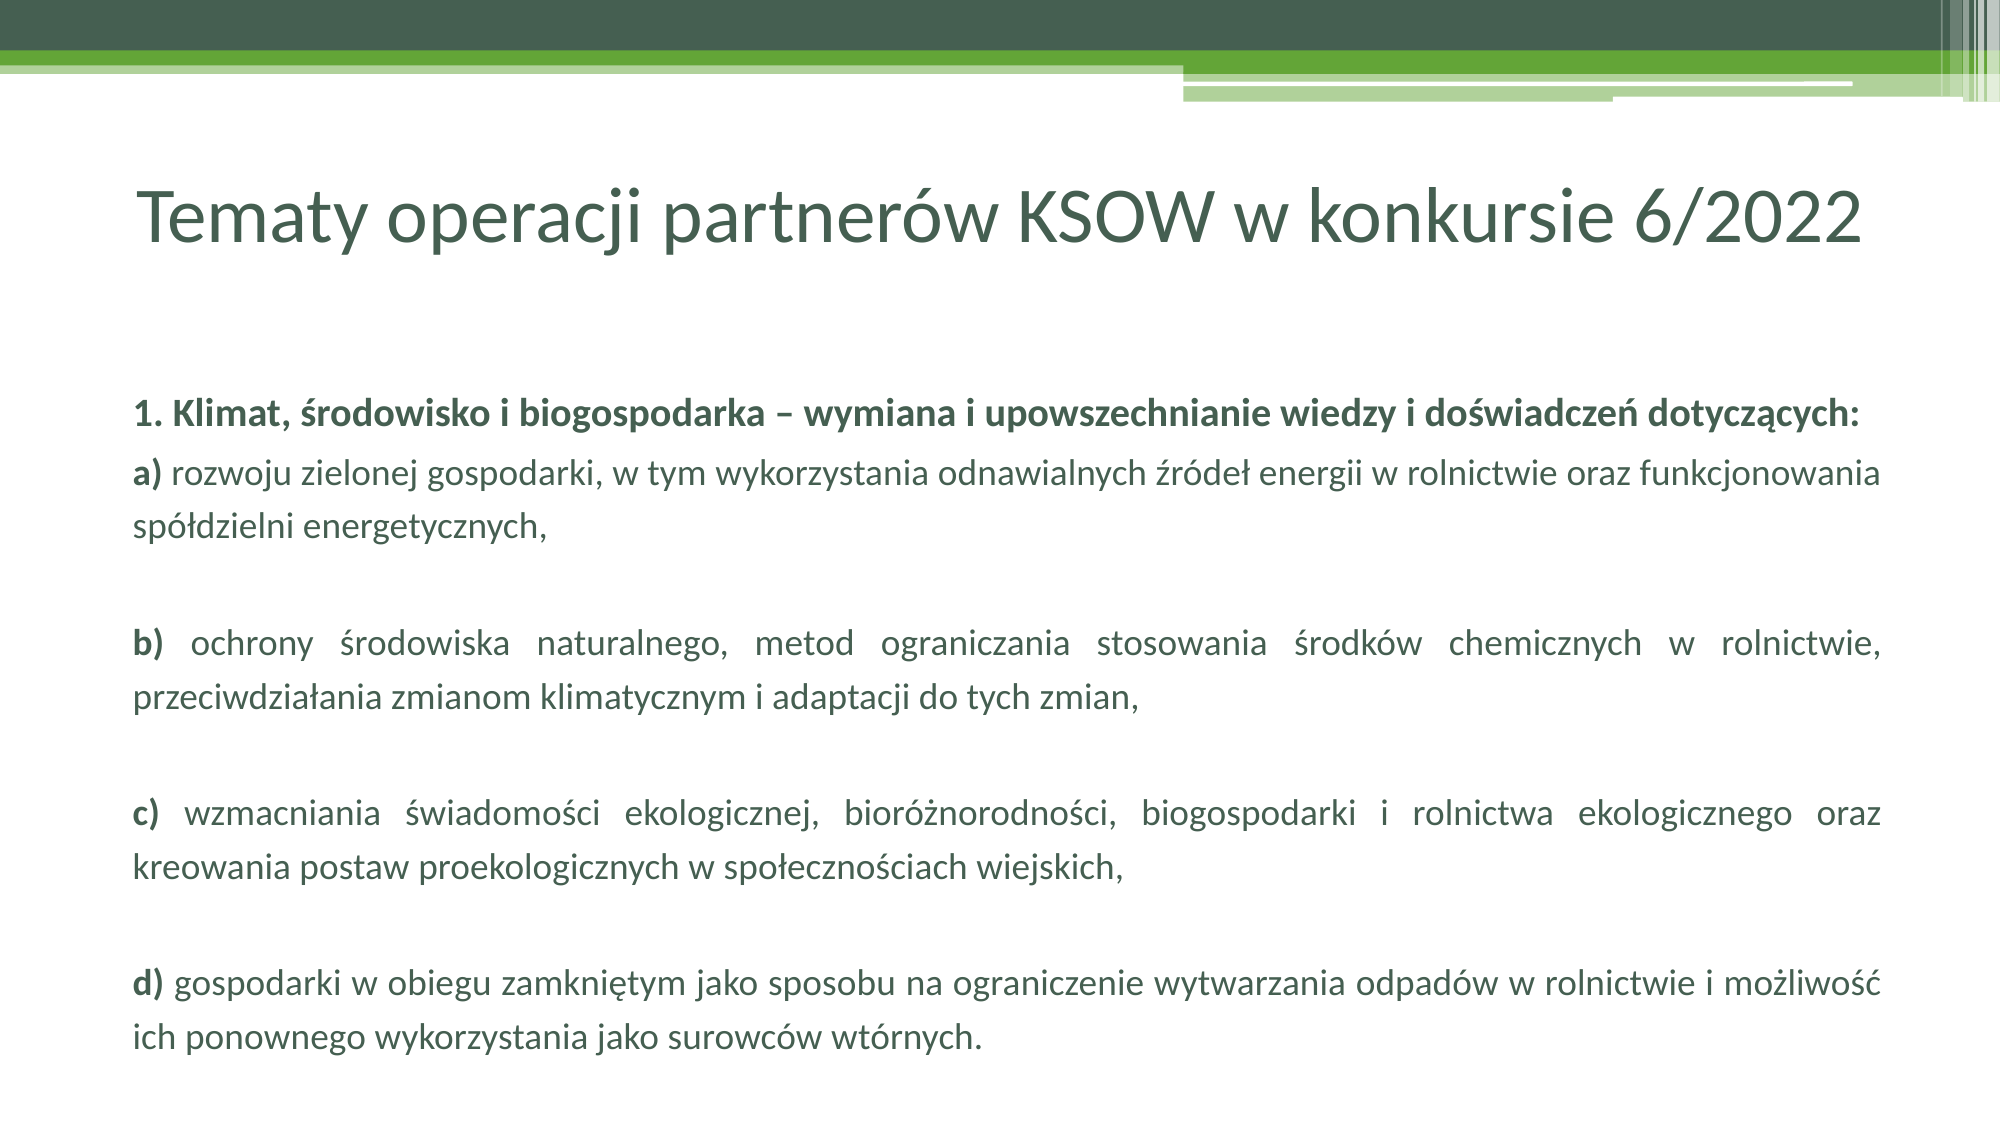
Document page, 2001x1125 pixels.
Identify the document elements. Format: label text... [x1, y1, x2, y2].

list 1. Klimat, środowisko i biogospodarka – wymiana i upowszechnianie wiedzy i doświadczeń dotyczących: a) rozwoju zielonej gospodarki, w tym wykorzystania odnawialnych źródeł energii w rolnictwie oraz funkcjonowania spółdzielni energetycznych, b) ochrony środowiska naturalnego, metod ograniczania stosowania środków chemicznych w rolnictwie, przeciwdziałania zmianom klimatycznym i adaptacji do tych zmian, c) wzmacniania świadomości ekologicznej, bioróżnorodności, biogospodarki i rolnictwa ekologicznego oraz kreowania postaw proekologicznych w społecznościach wiejskich, d) gospodarki w obiegu zamkniętym jako sposobu na ograniczenie wytwarzania odpadów w rolnictwie i możliwość ich ponownego wykorzystania jako surowców wtórnych. [99, 368, 1900, 1079]
title Tematy operacji partnerów KSOW w konkursie 6/2022 [99, 154, 1900, 363]
